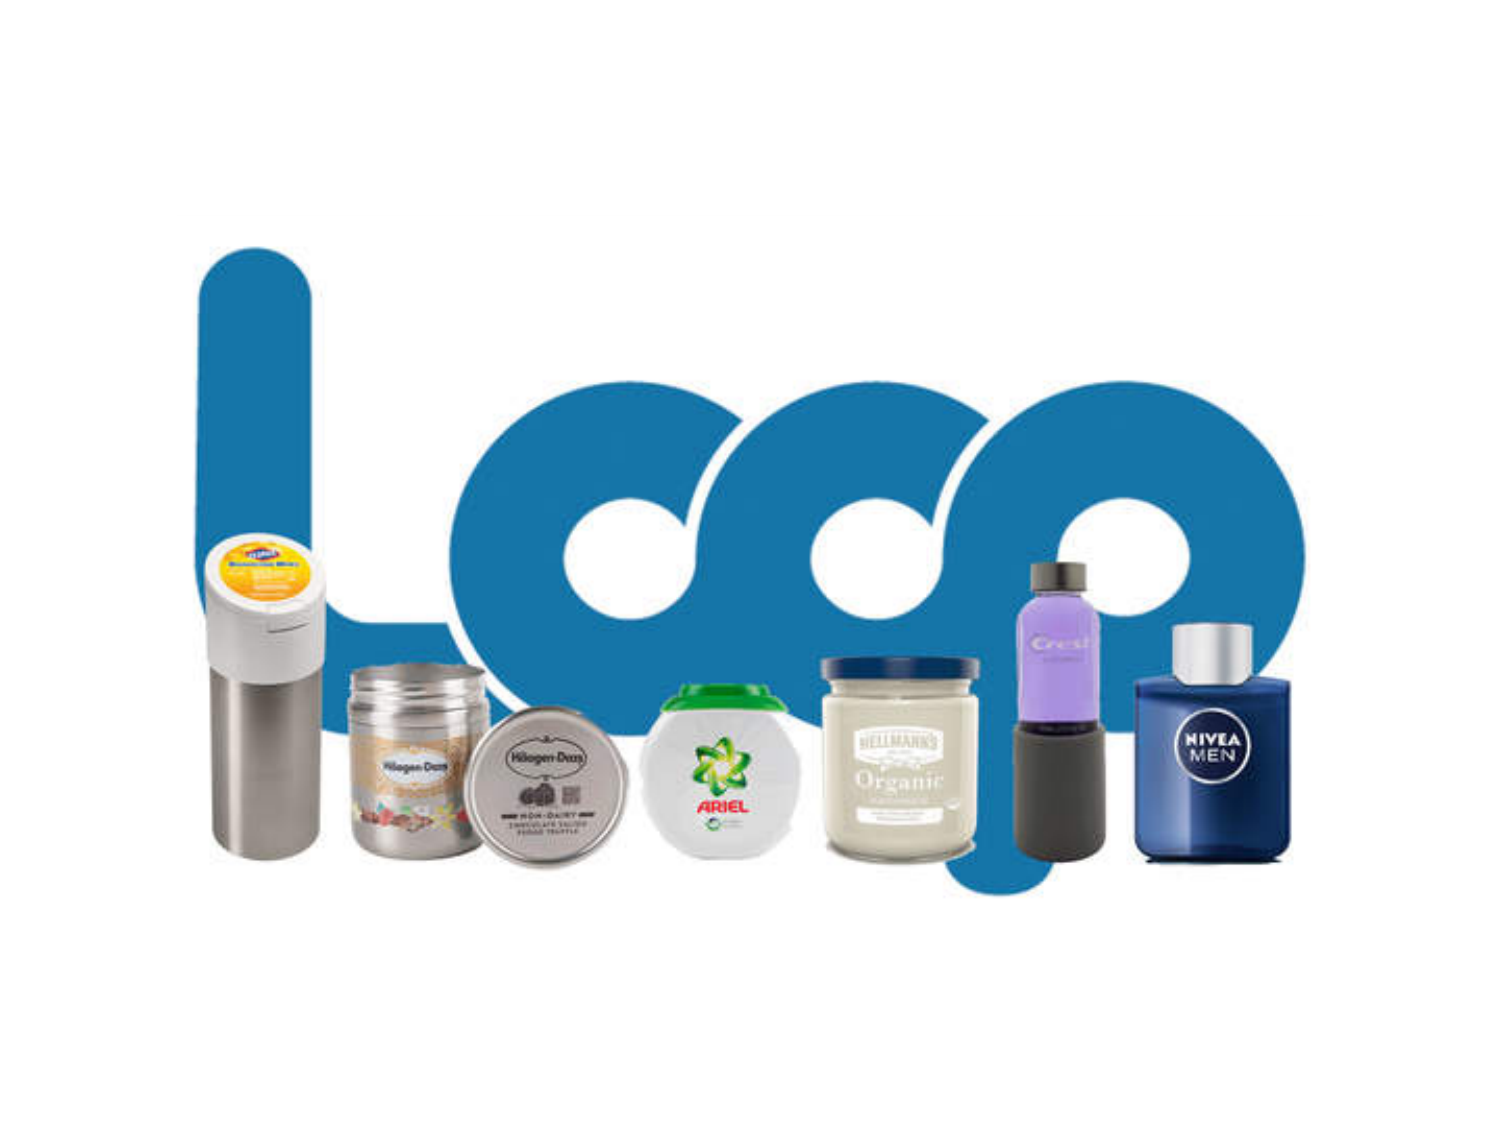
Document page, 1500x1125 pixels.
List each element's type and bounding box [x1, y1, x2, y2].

list [177, 214, 1323, 911]
